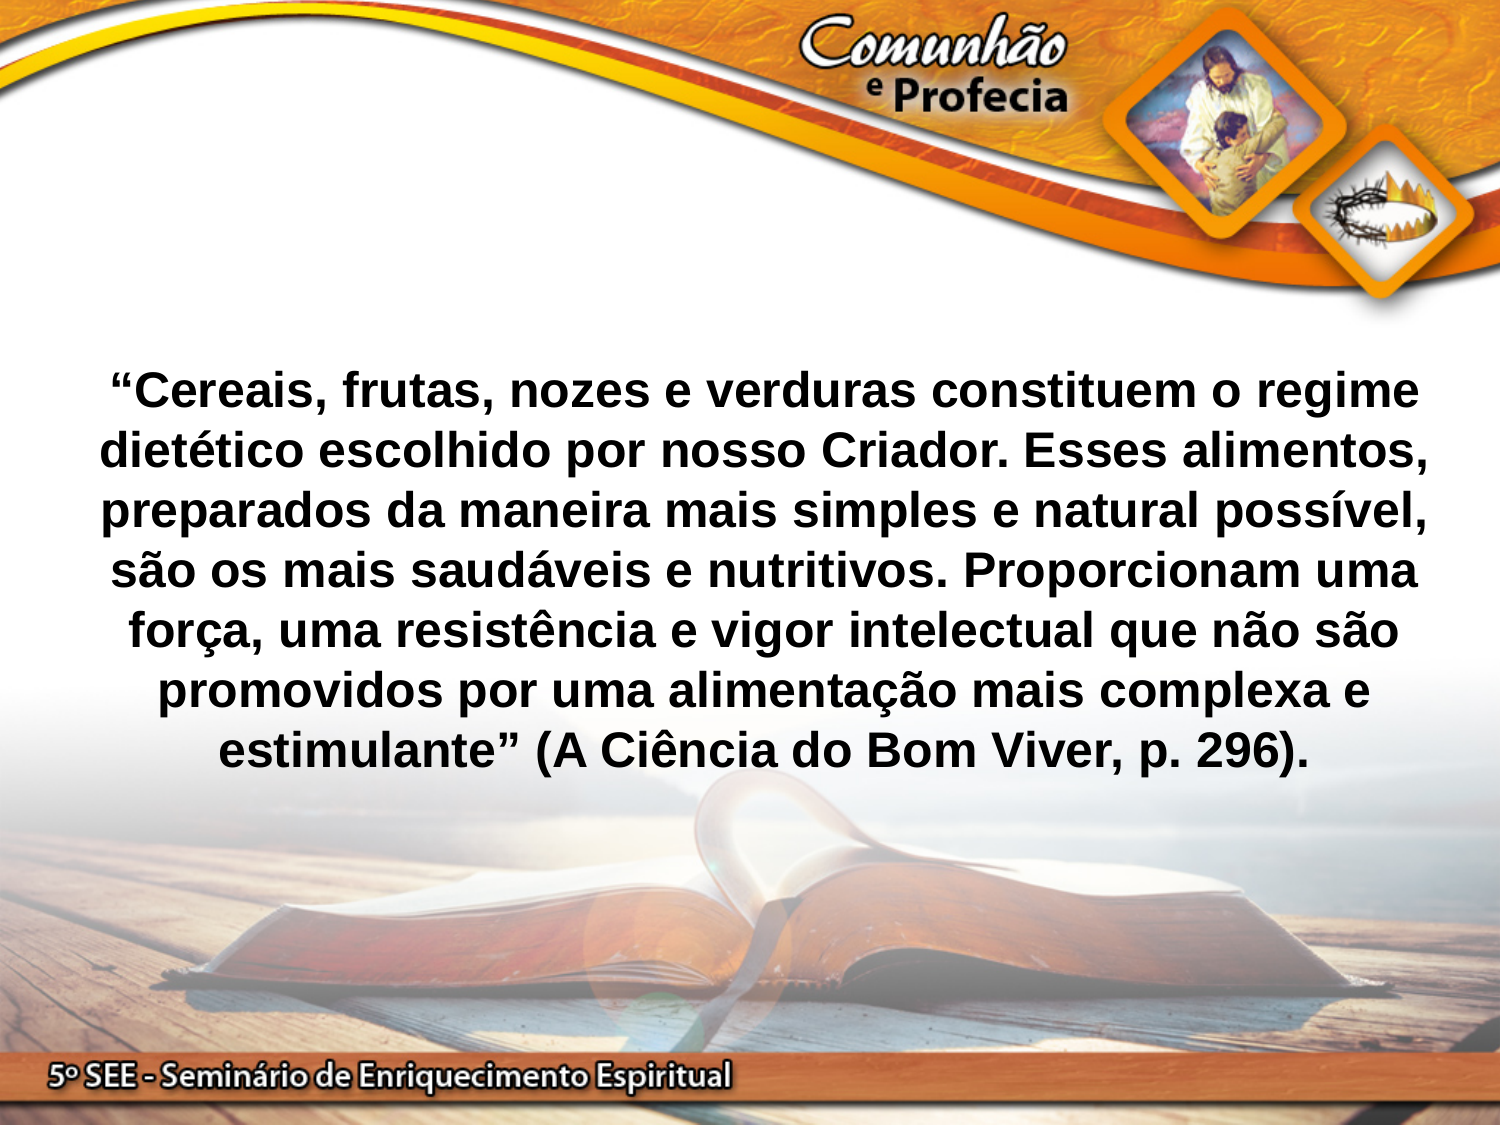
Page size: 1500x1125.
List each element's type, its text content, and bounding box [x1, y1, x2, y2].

text_box “Cereais, frutas, nozes e verduras constituem o regime dietético escolhido por nosso Criador. Esses alimentos, preparados da maneira mais simples e natural possível, são os mais saudáveis e nutritivos. Proporcionam uma força, uma resistência e vigor intelectual que não são promovidos por uma alimentação mais complexa e estimulante” (A Ciência do Bom Viver, p. 296). [79, 349, 1451, 785]
picture [0, 0, 1500, 1125]
